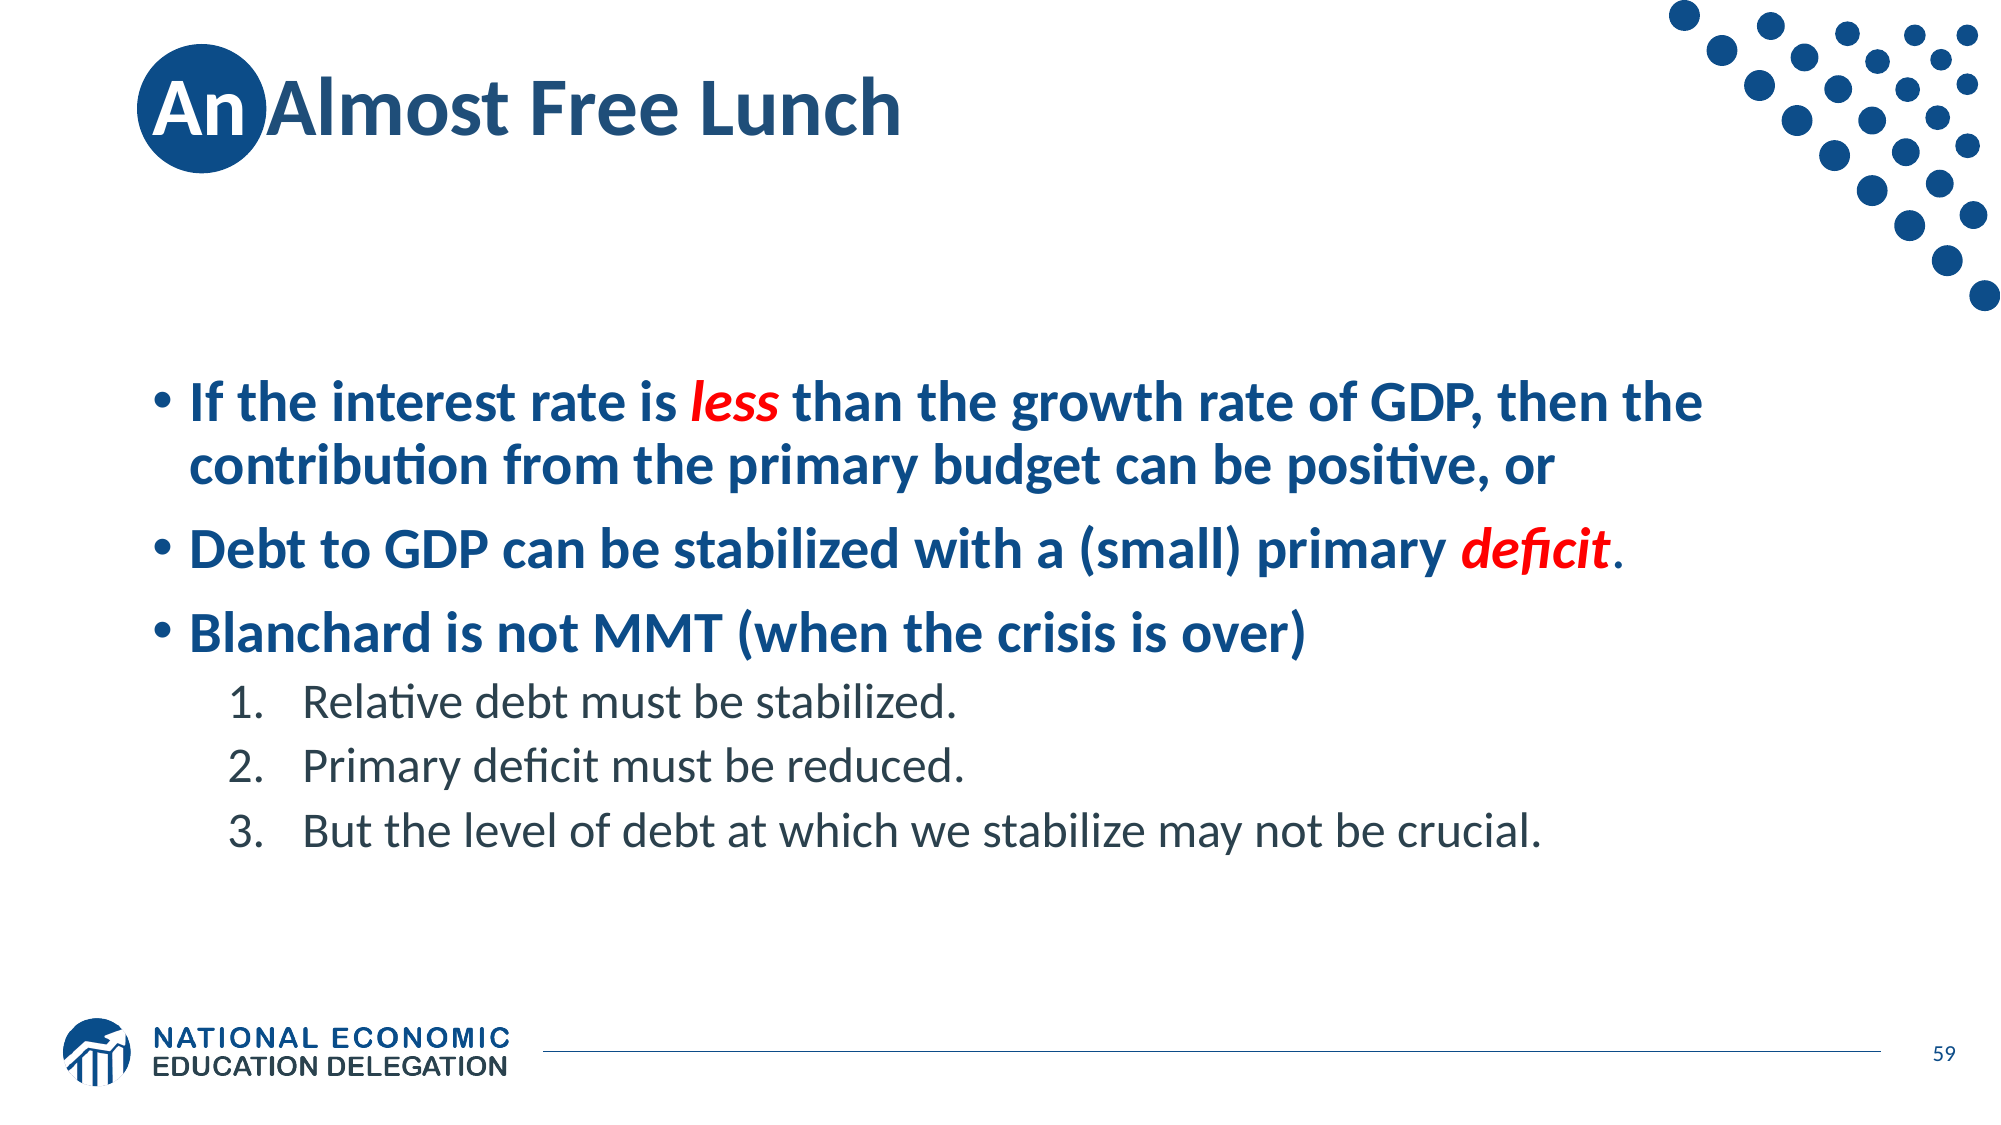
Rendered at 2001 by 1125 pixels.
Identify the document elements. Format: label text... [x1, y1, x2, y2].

slide_number 59 [1521, 1022, 1972, 1082]
list If the interest rate is less than the growth rate of GDP, then the contribution from the primary budget can be positive, or Debt to GDP can be stabilized with a (small) primary deficit. Blanchard is not MMT (when the crisis is over) Relative debt must be stabilized. Primary deficit must be reduced. But the level of debt at which we stabilize may not be crucial. [137, 257, 1863, 972]
title An Almost Free Lunch [137, 0, 1863, 218]
picture [55, 1013, 520, 1091]
